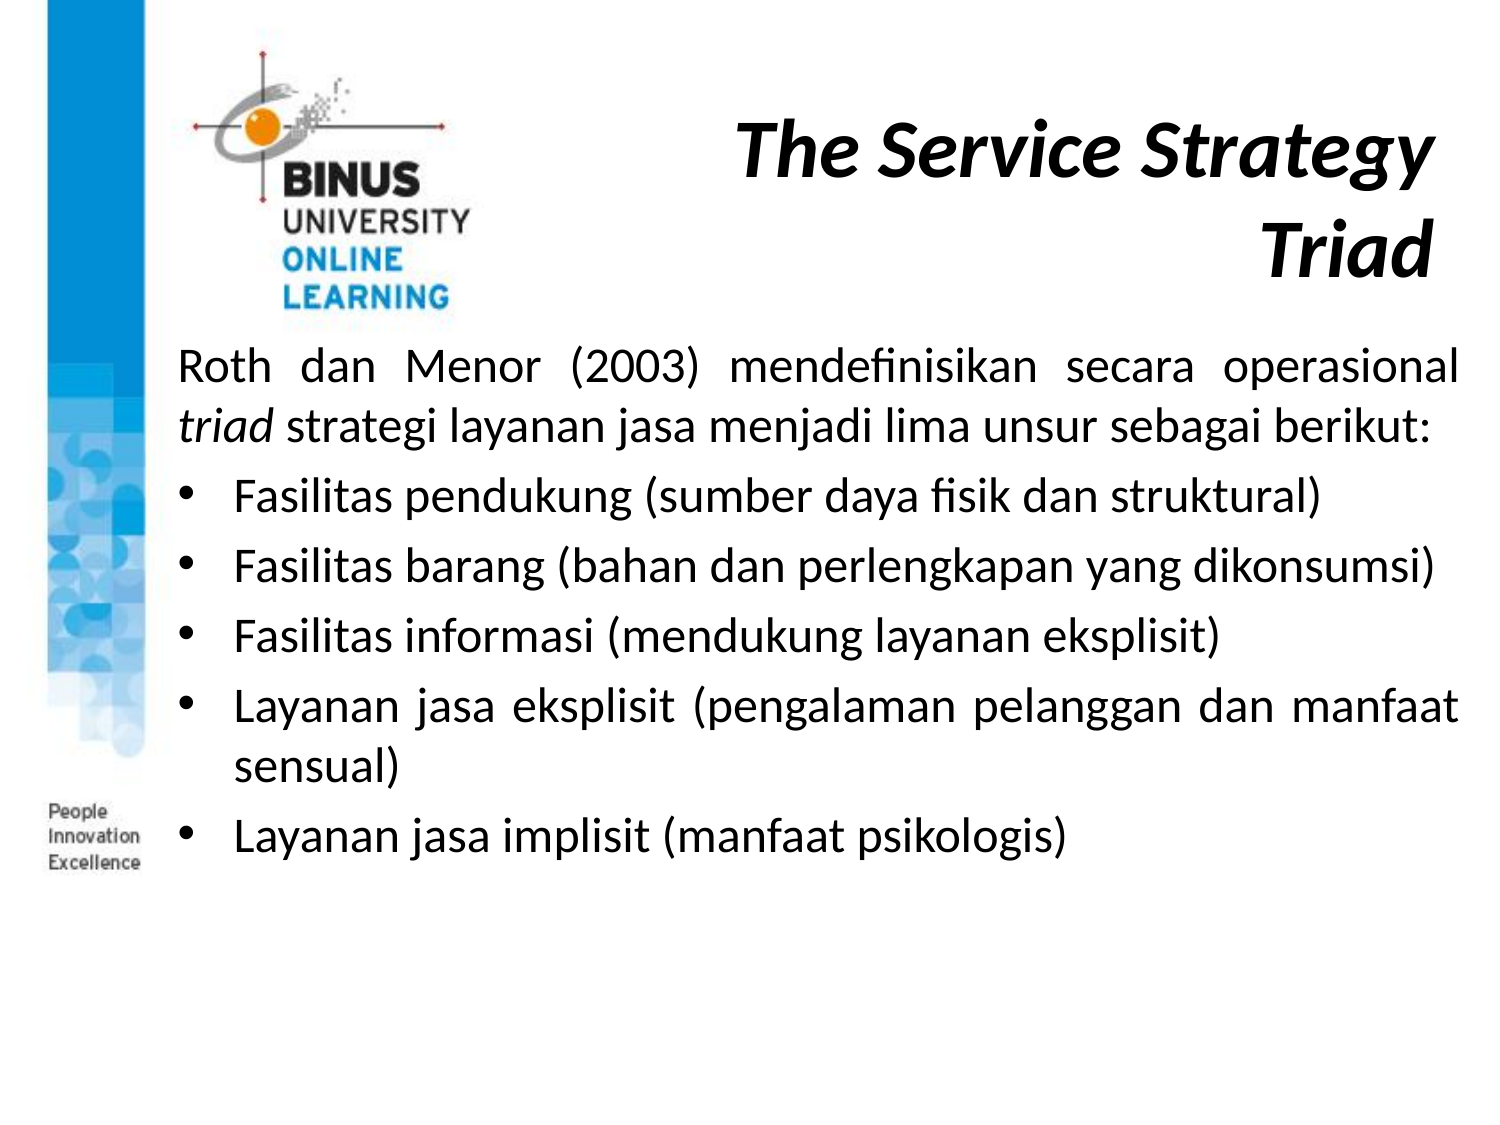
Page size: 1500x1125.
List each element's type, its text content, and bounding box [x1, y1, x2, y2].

picture [0, 0, 1500, 1125]
list Roth dan Menor (2003) mendefinisikan secara operasional triad strategi layanan jasa menjadi lima unsur sebagai berikut: Fasilitas pendukung (sumber daya fisik dan struktural) Fasilitas barang (bahan dan perlengkapan yang dikonsumsi) Fasilitas informasi (mendukung layanan eksplisit) Layanan jasa eksplisit (pengalaman pelanggan dan manfaat sensual) Layanan jasa implisit (manfaat psikologis) [162, 324, 1475, 1025]
title The Service Strategy Triad [525, 99, 1450, 288]
